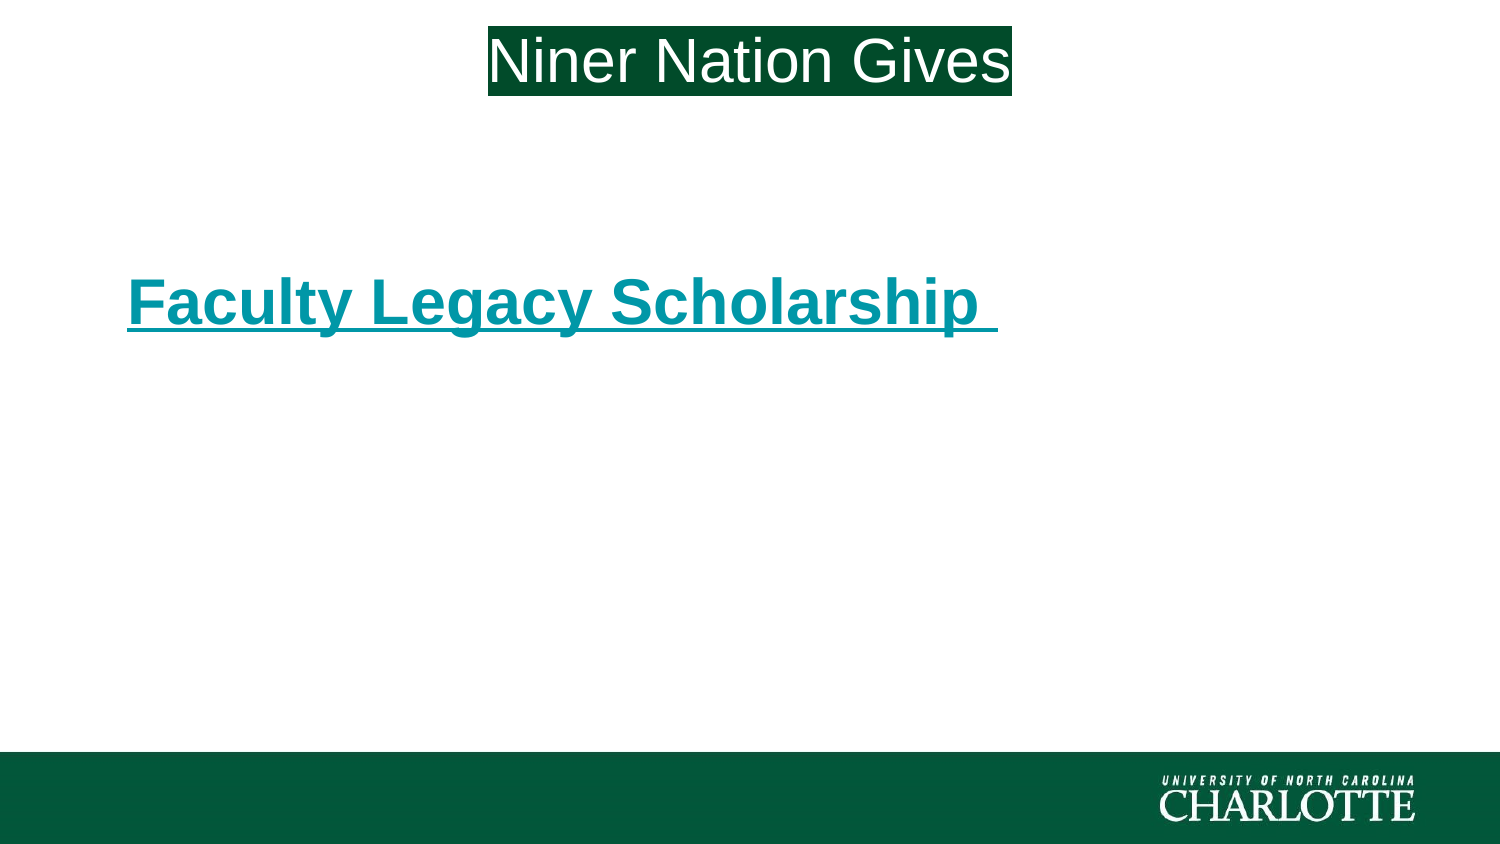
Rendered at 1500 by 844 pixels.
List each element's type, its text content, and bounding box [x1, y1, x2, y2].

list Faculty Legacy Scholarship [62, 217, 1438, 692]
picture [0, 0, 1500, 844]
title Niner Nation Gives [62, 28, 1438, 170]
